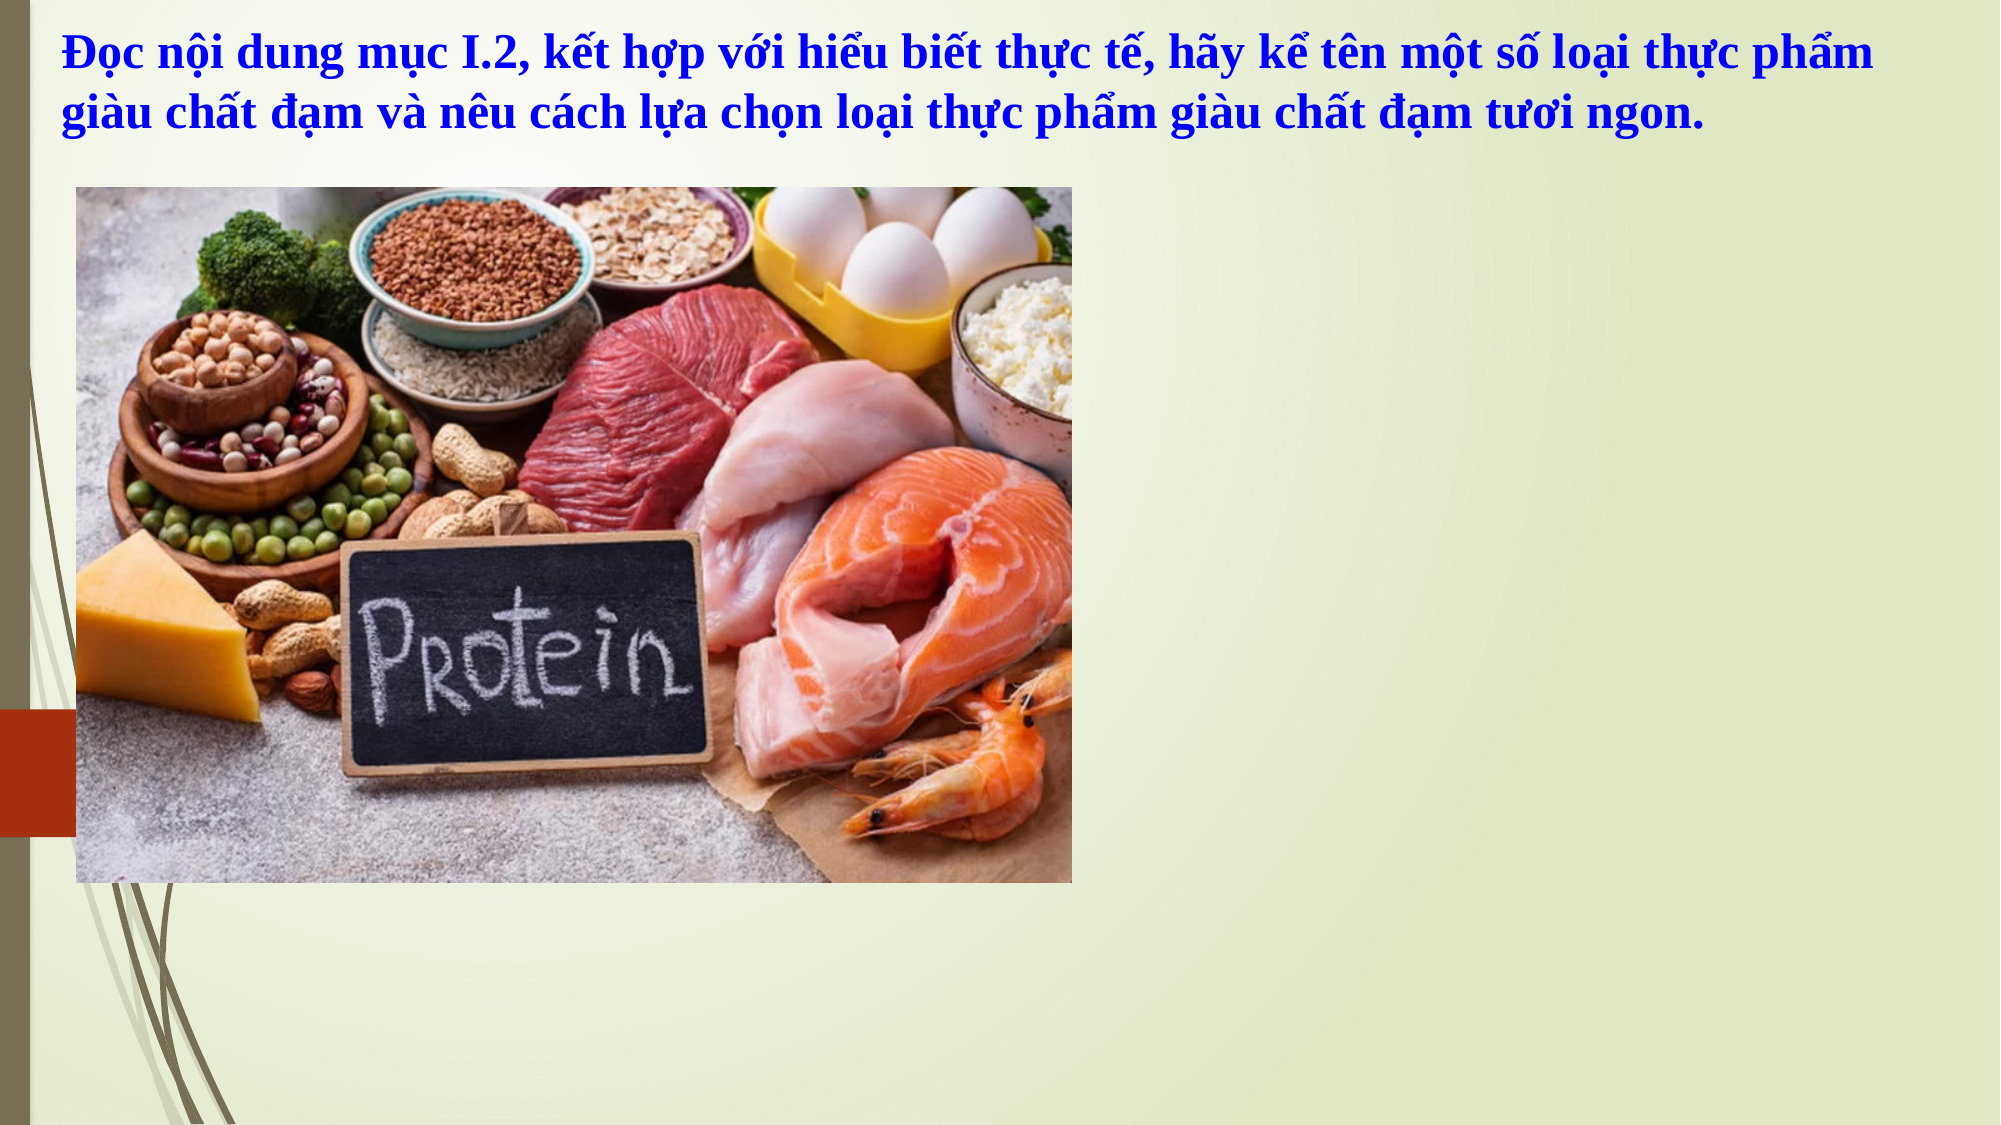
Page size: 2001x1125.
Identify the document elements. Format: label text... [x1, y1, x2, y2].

picture [76, 186, 1073, 884]
text_box Đọc nội dung mục I.2, kết hợp với hiểu biết thực tế, hãy kể tên một số loại thực phẩm giàu chất đạm và nêu cách lựa chọn loại thực phẩm giàu chất đạm tươi ngon. [46, 10, 1967, 146]
